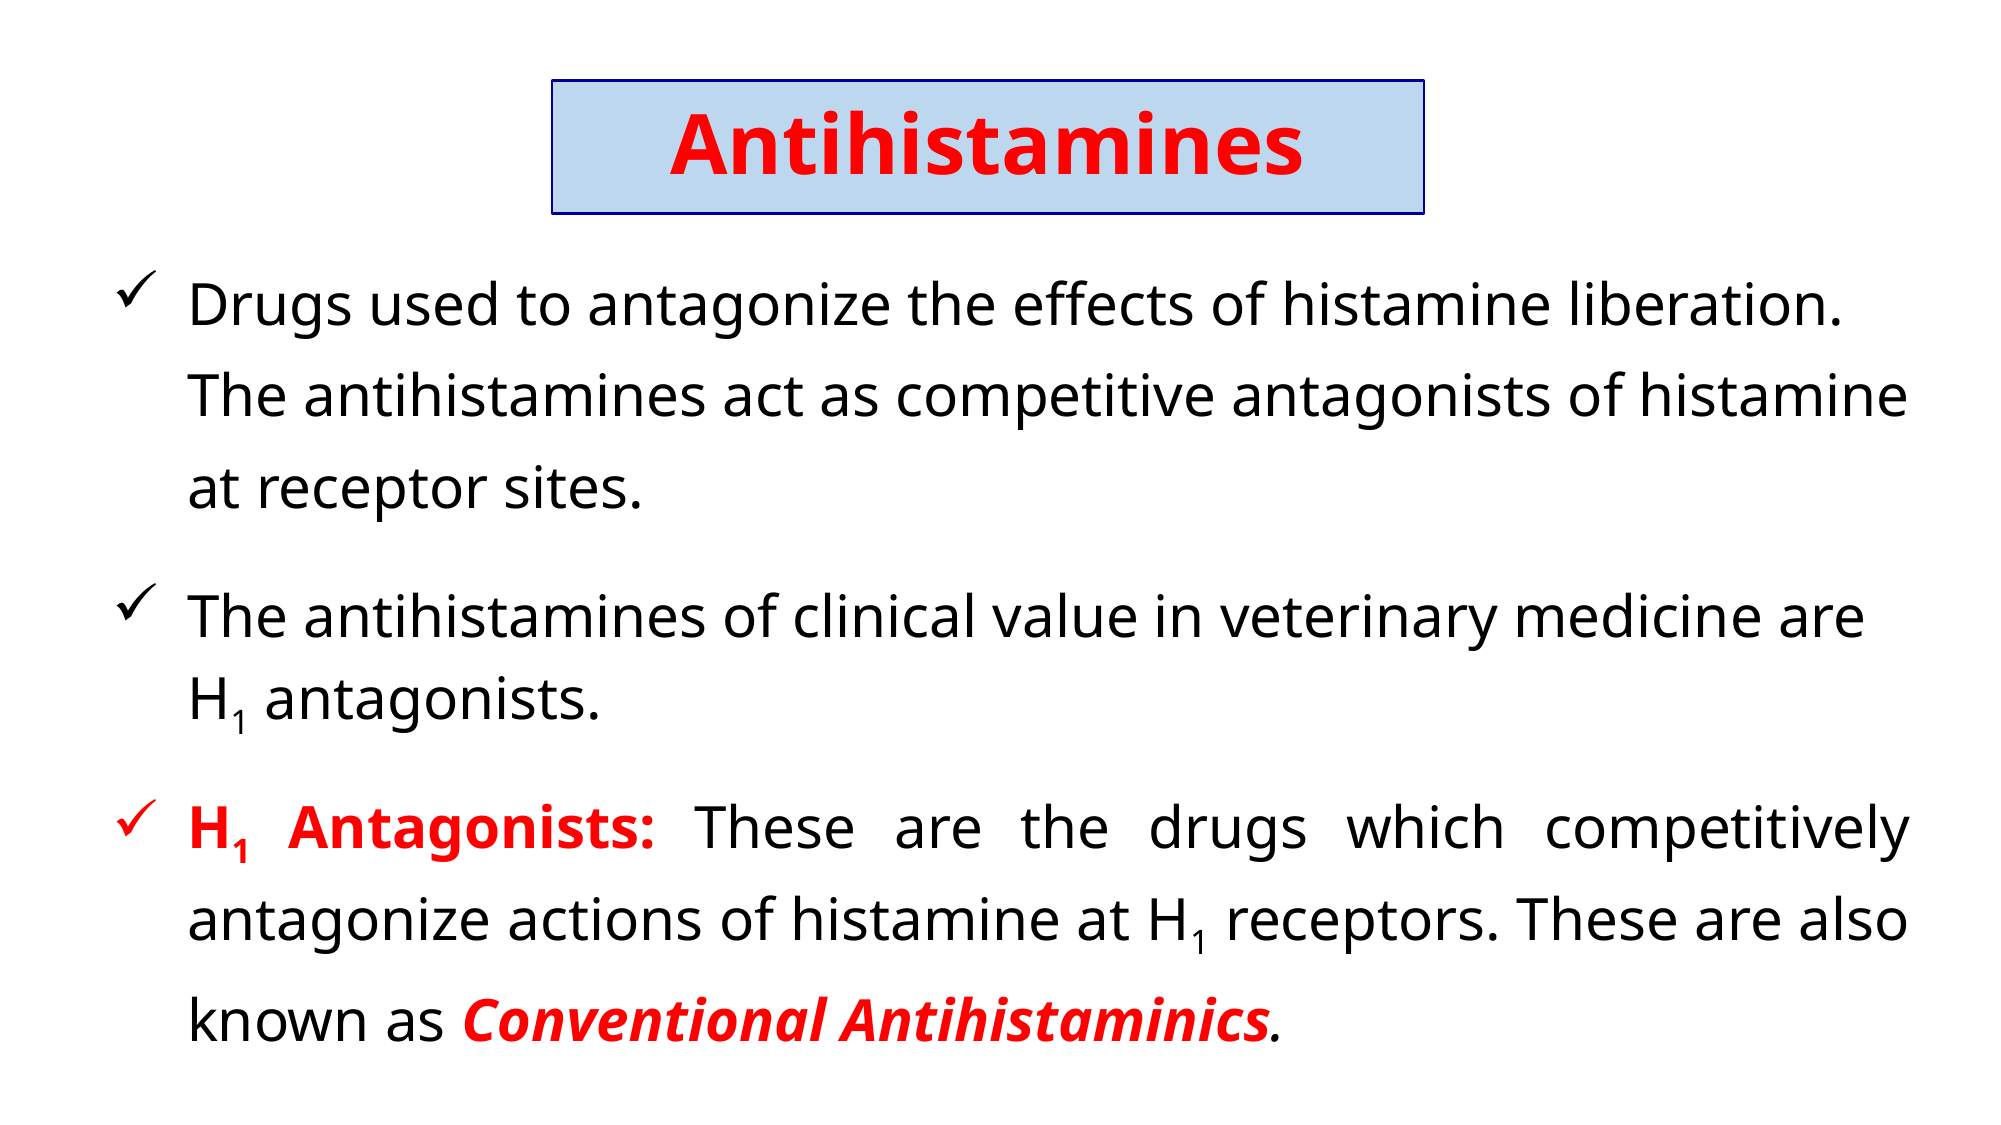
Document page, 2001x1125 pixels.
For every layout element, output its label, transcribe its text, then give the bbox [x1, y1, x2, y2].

title Antihistamines [551, 80, 1425, 214]
text_box Drugs used to antagonize the effects of histamine liberation. The antihistamines act as competitive antagonists of histamine at receptor sites. The antihistamines of clinical value in veterinary medicine are H1 antagonists. H1 Antagonists: These are the drugs which competitively antagonize actions of histamine at H1 receptors. These are also known as Conventional Antihistaminics. [97, 237, 1925, 1061]
